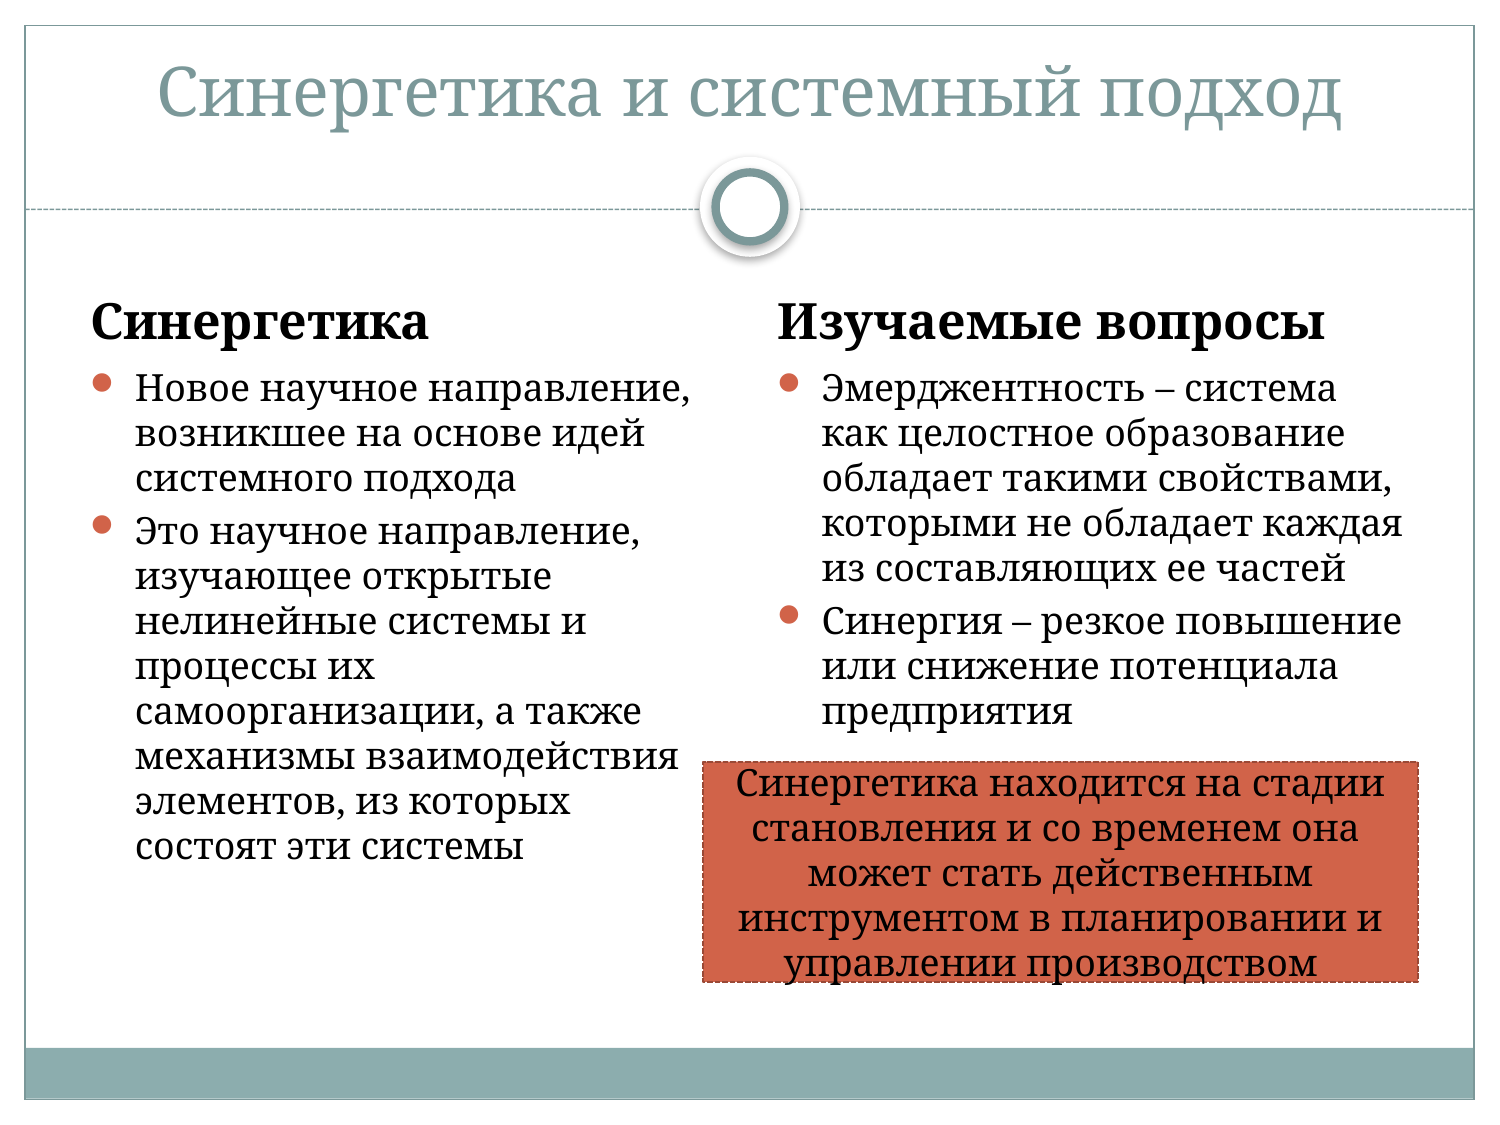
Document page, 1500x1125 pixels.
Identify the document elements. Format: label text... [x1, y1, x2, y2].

text_box Синергетика находится на стадии становления и со временем она может стать действенным инструментом в планировании и управлении производством [702, 761, 1419, 983]
list Эмерджентность – система как целостное образование обладает такими свойствами, которыми не обладает каждая из составляющих ее частей Синергия – резкое повышение или снижение потенциала предприятия [761, 356, 1426, 786]
list Изучаемые вопросы [761, 251, 1426, 356]
list Новое научное направление, возникшее на основе идей системного подхода Это научное направление, изучающее открытые нелинейные системы и процессы их самоорганизации, а также механизмы взаимодействия элементов, из которых состоят эти системы [74, 356, 738, 1006]
title Синергетика и системный подход [74, 44, 1426, 138]
list Синергетика [74, 251, 738, 356]
